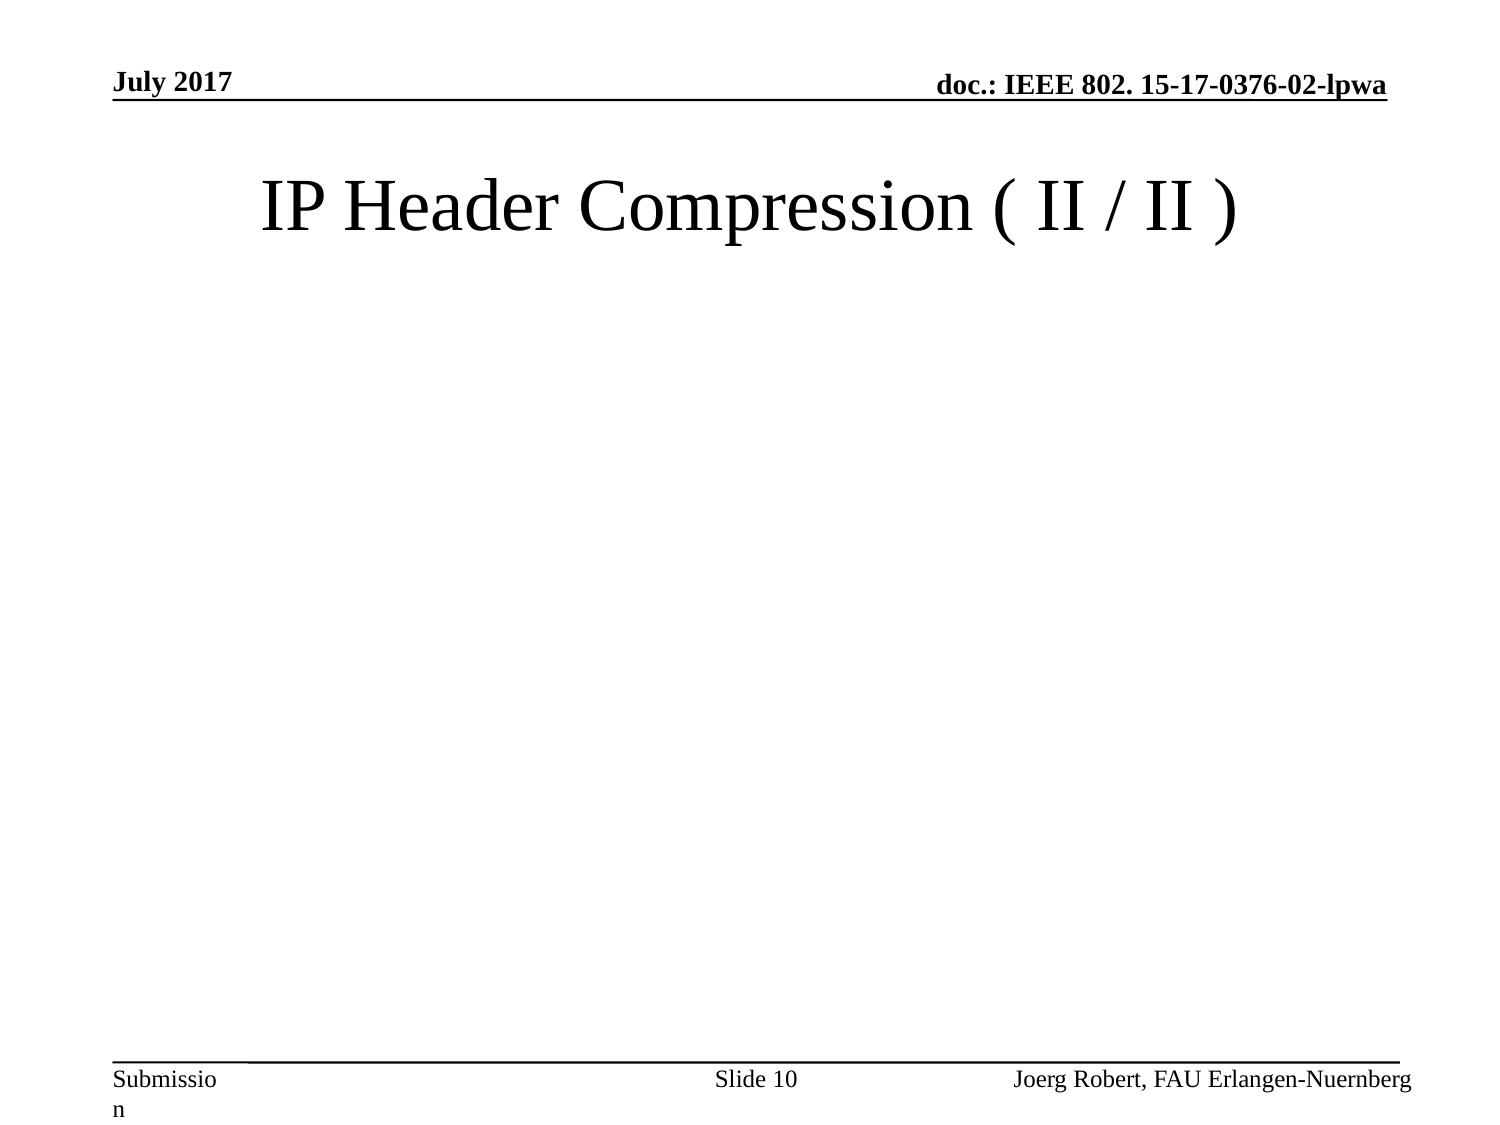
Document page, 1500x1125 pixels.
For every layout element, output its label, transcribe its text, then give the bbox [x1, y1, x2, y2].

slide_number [112, 62, 375, 98]
title IP Header Compression ( II / II ) [112, 112, 1388, 288]
slide_number Slide 10 [712, 1062, 800, 1093]
footer Joerg Robert, FAU Erlangen-Nuernberg [900, 1062, 1413, 1093]
